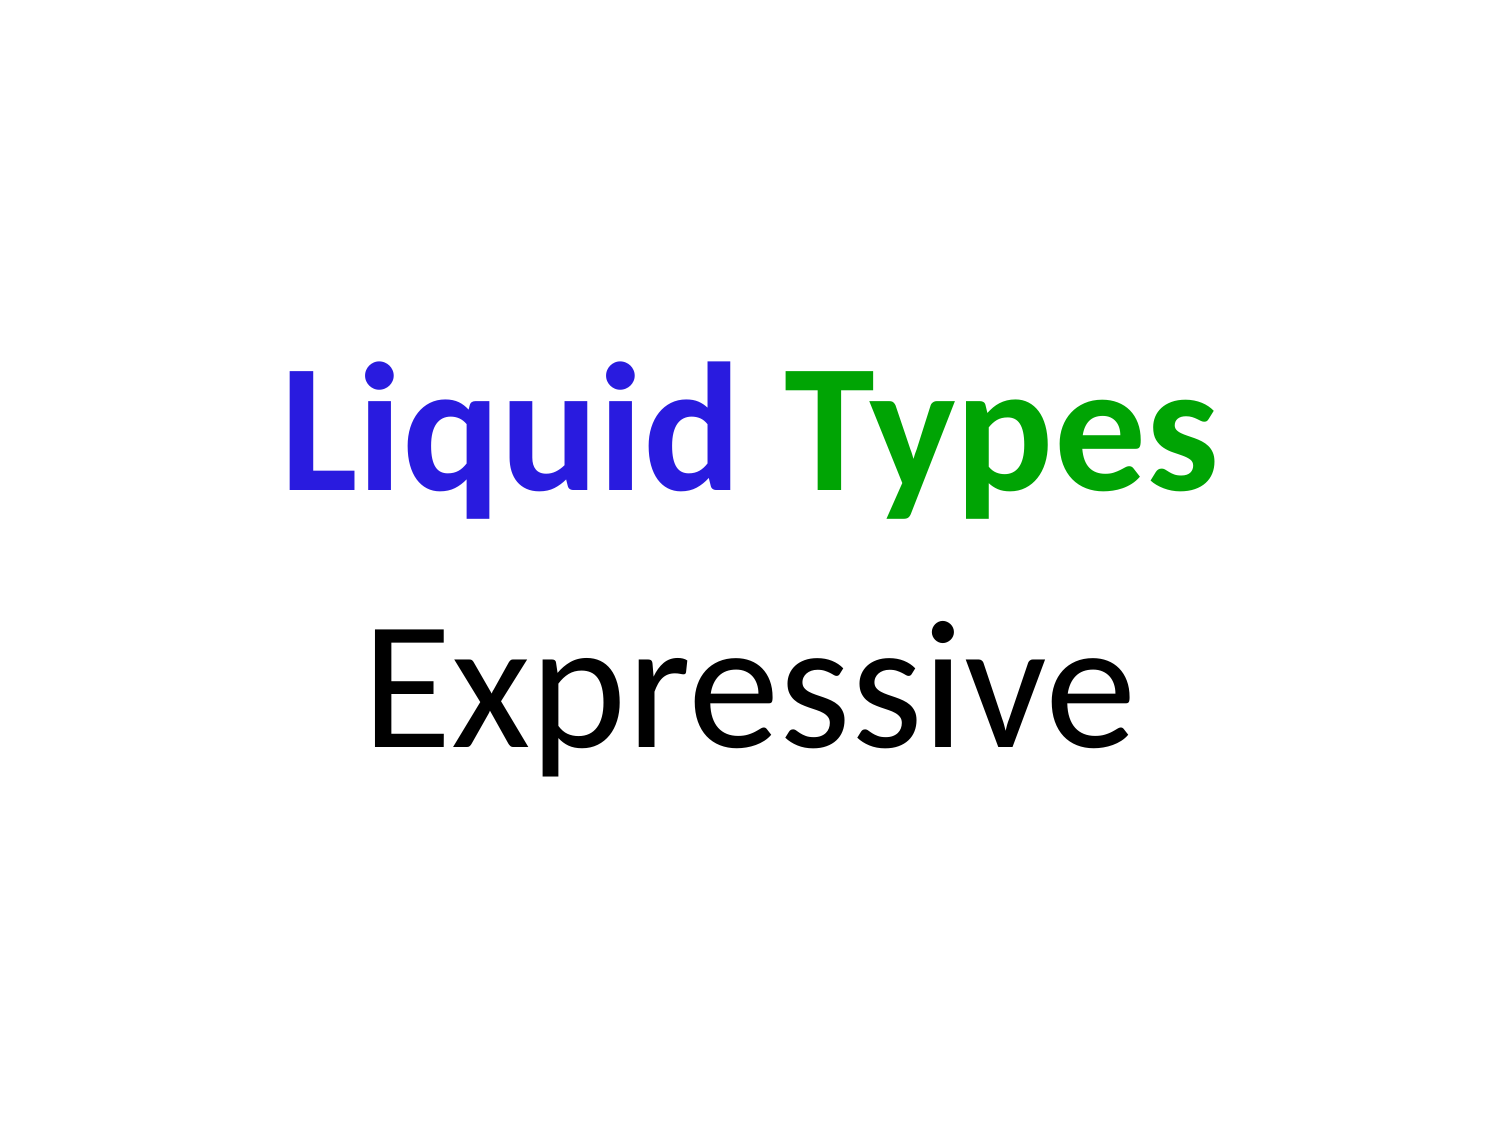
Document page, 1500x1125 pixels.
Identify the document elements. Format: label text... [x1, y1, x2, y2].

text_box Liquid Types Expressive [0, 299, 1500, 792]
